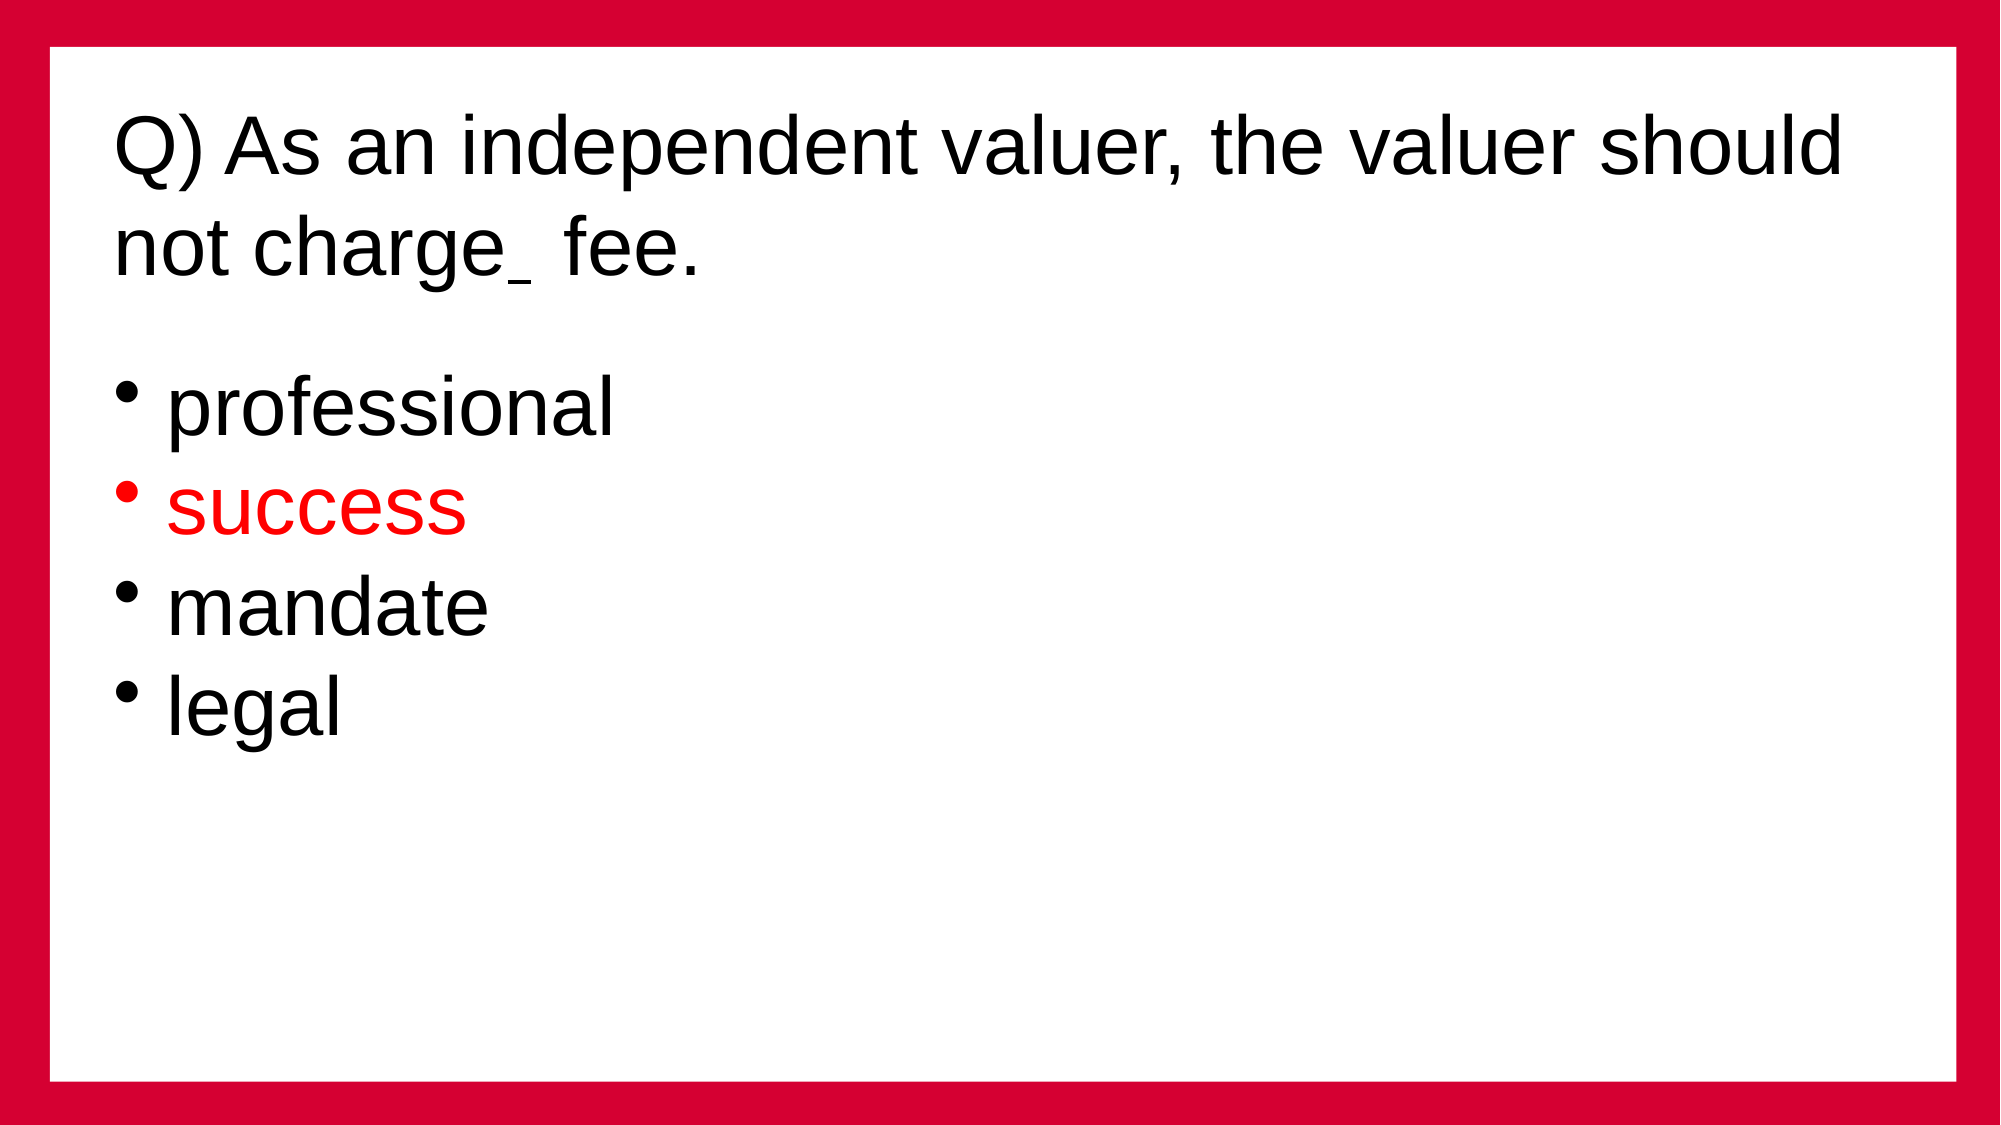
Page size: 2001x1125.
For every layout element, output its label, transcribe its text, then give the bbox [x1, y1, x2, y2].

text_box Q) As an independent valuer, the valuer should not charge fee. professional success mandate legal [98, 84, 1889, 760]
text_box [49, 46, 1957, 1083]
text_box [0, 0, 2000, 1125]
